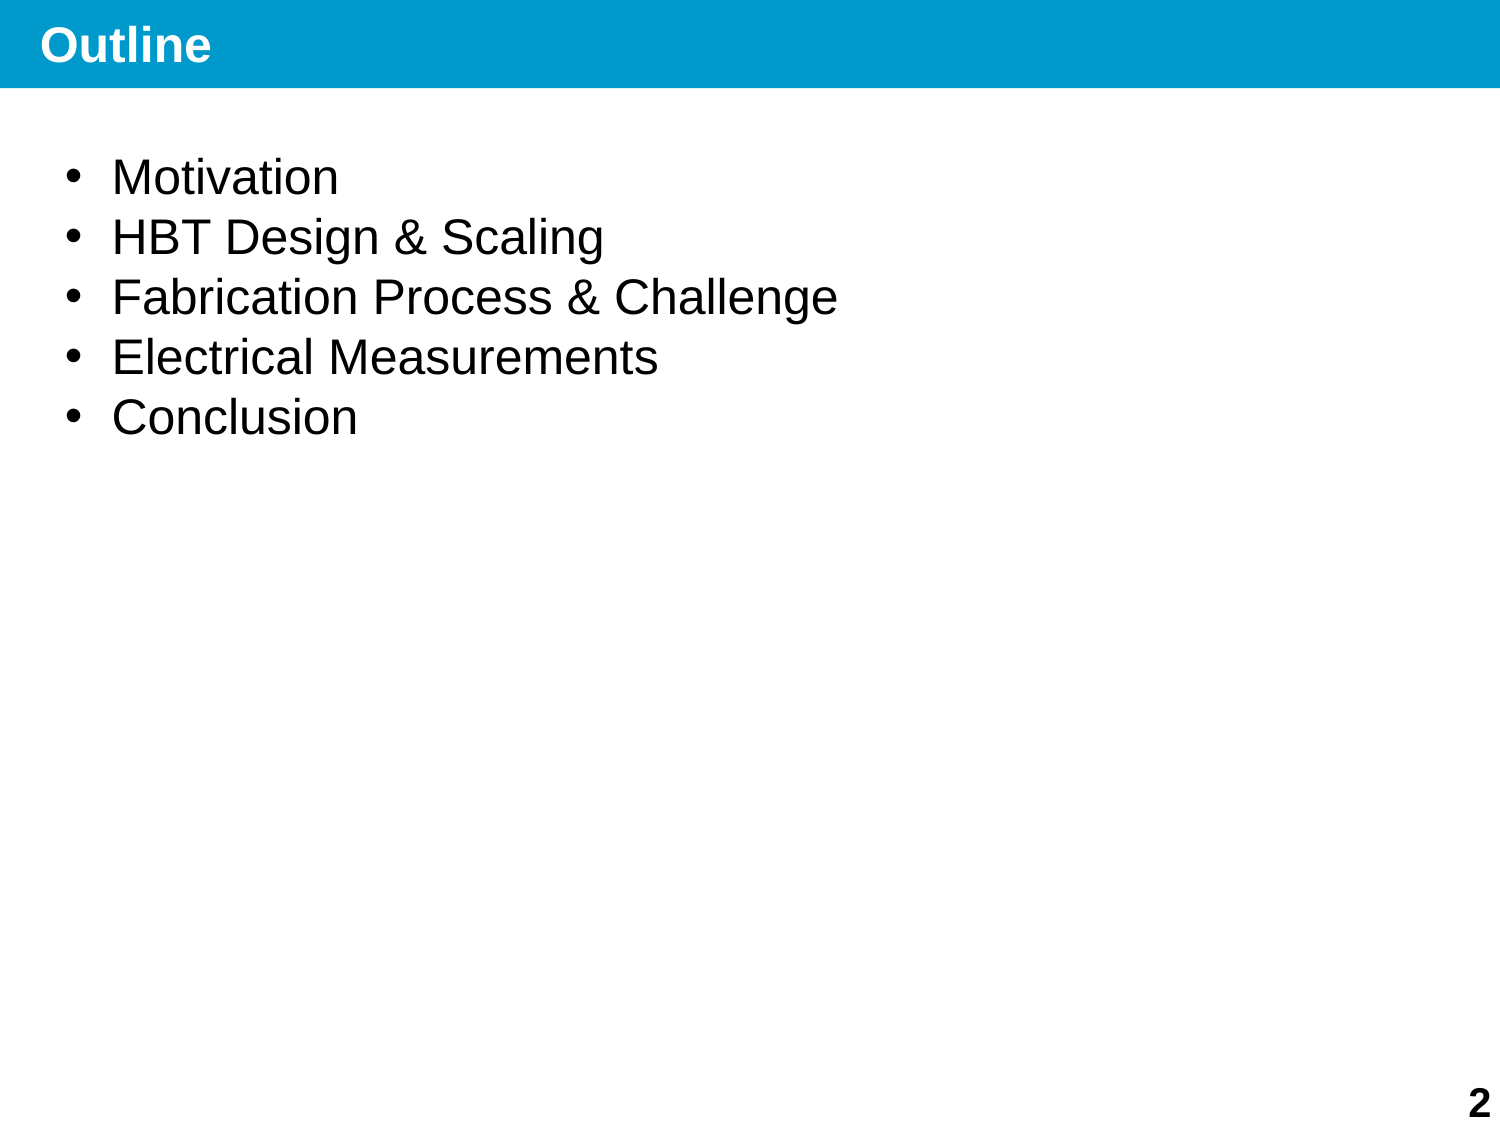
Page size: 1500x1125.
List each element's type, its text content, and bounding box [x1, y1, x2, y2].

text_box Motivation HBT Design & Scaling Fabrication Process & Challenge Electrical Measurements Conclusion [49, 137, 1313, 453]
text_box Outline [24, 4, 1488, 80]
text_box [0, 0, 1500, 90]
text_box 2 [1453, 1068, 1500, 1125]
